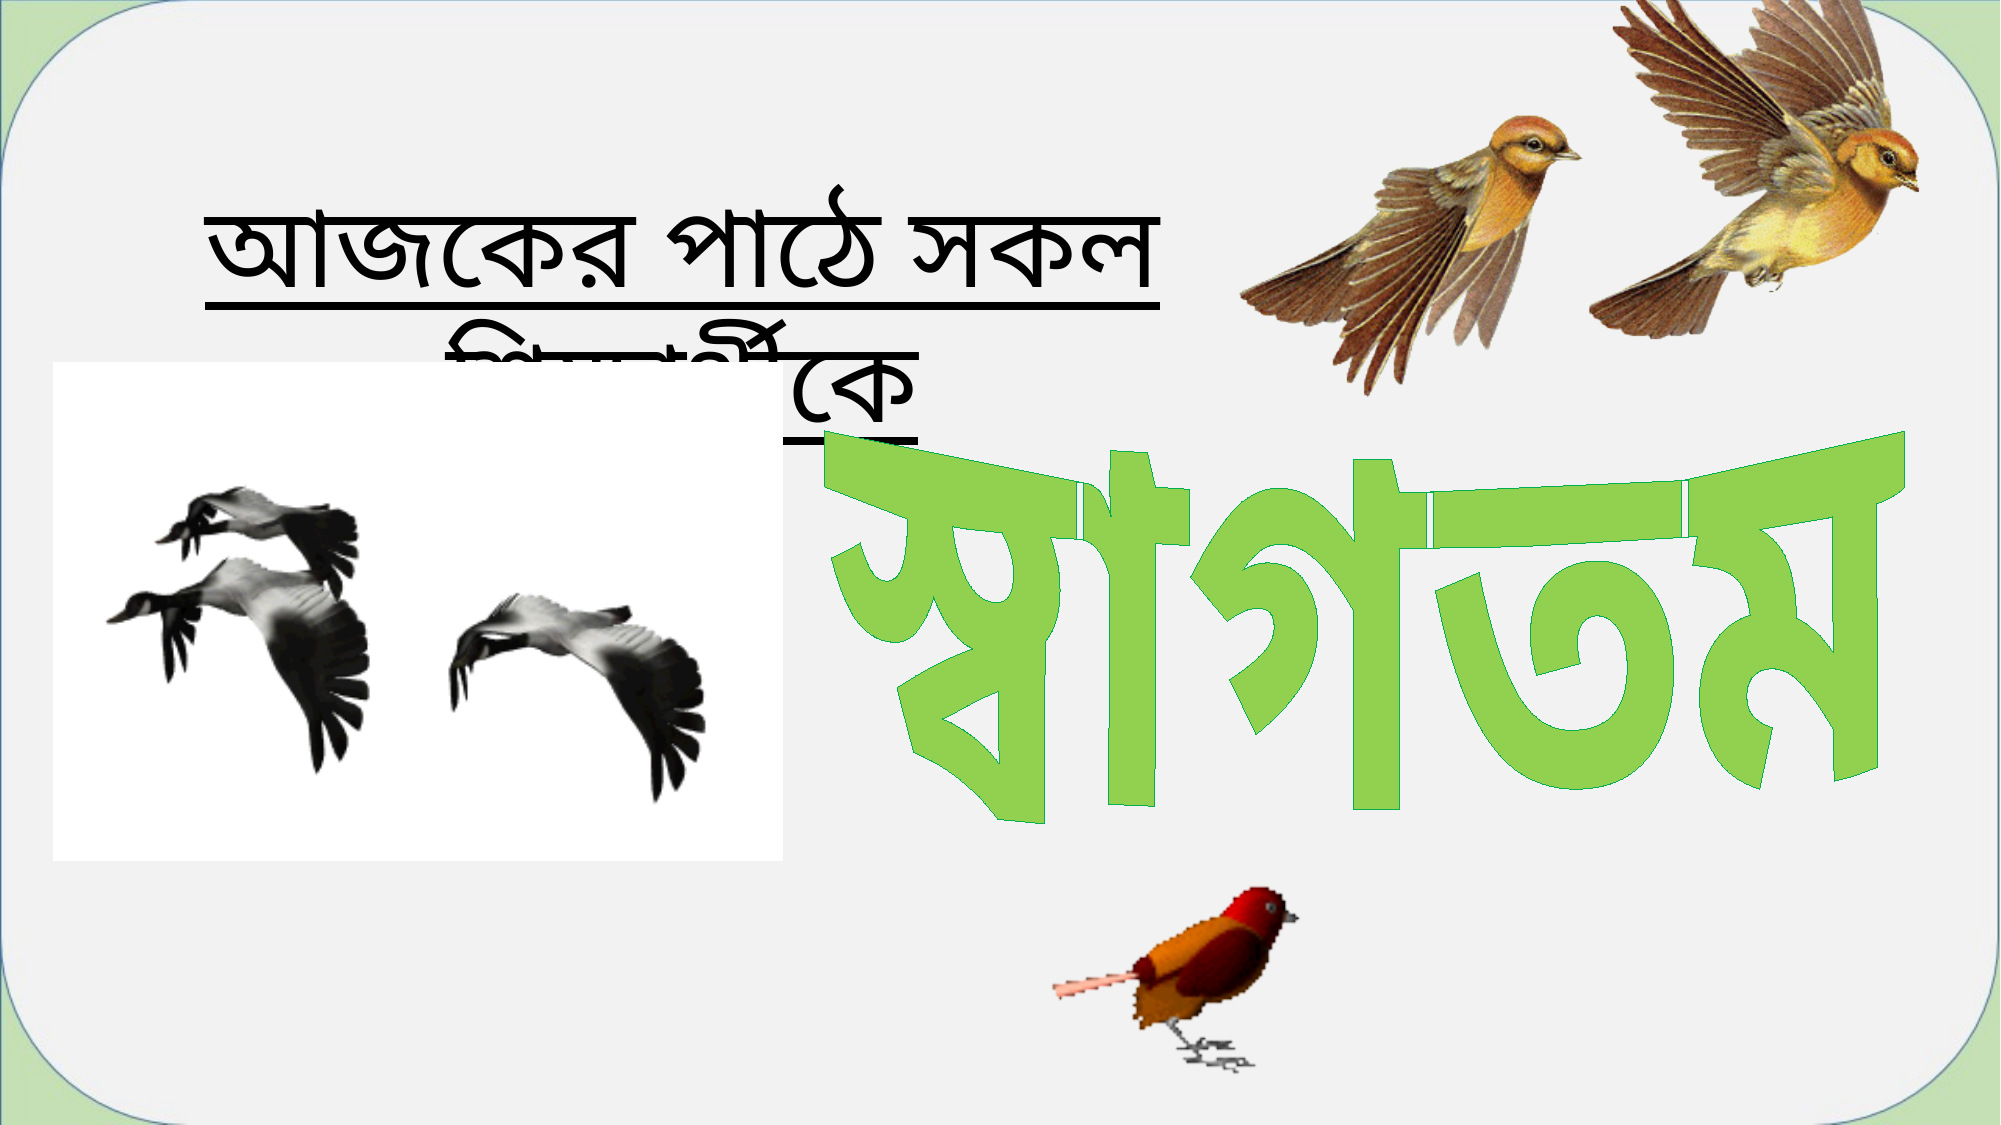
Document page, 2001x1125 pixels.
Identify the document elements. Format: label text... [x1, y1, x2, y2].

picture [0, 0, 2001, 1125]
text_box আজকের পাঠে সকল শিক্ষার্থীকে [77, 167, 1288, 453]
